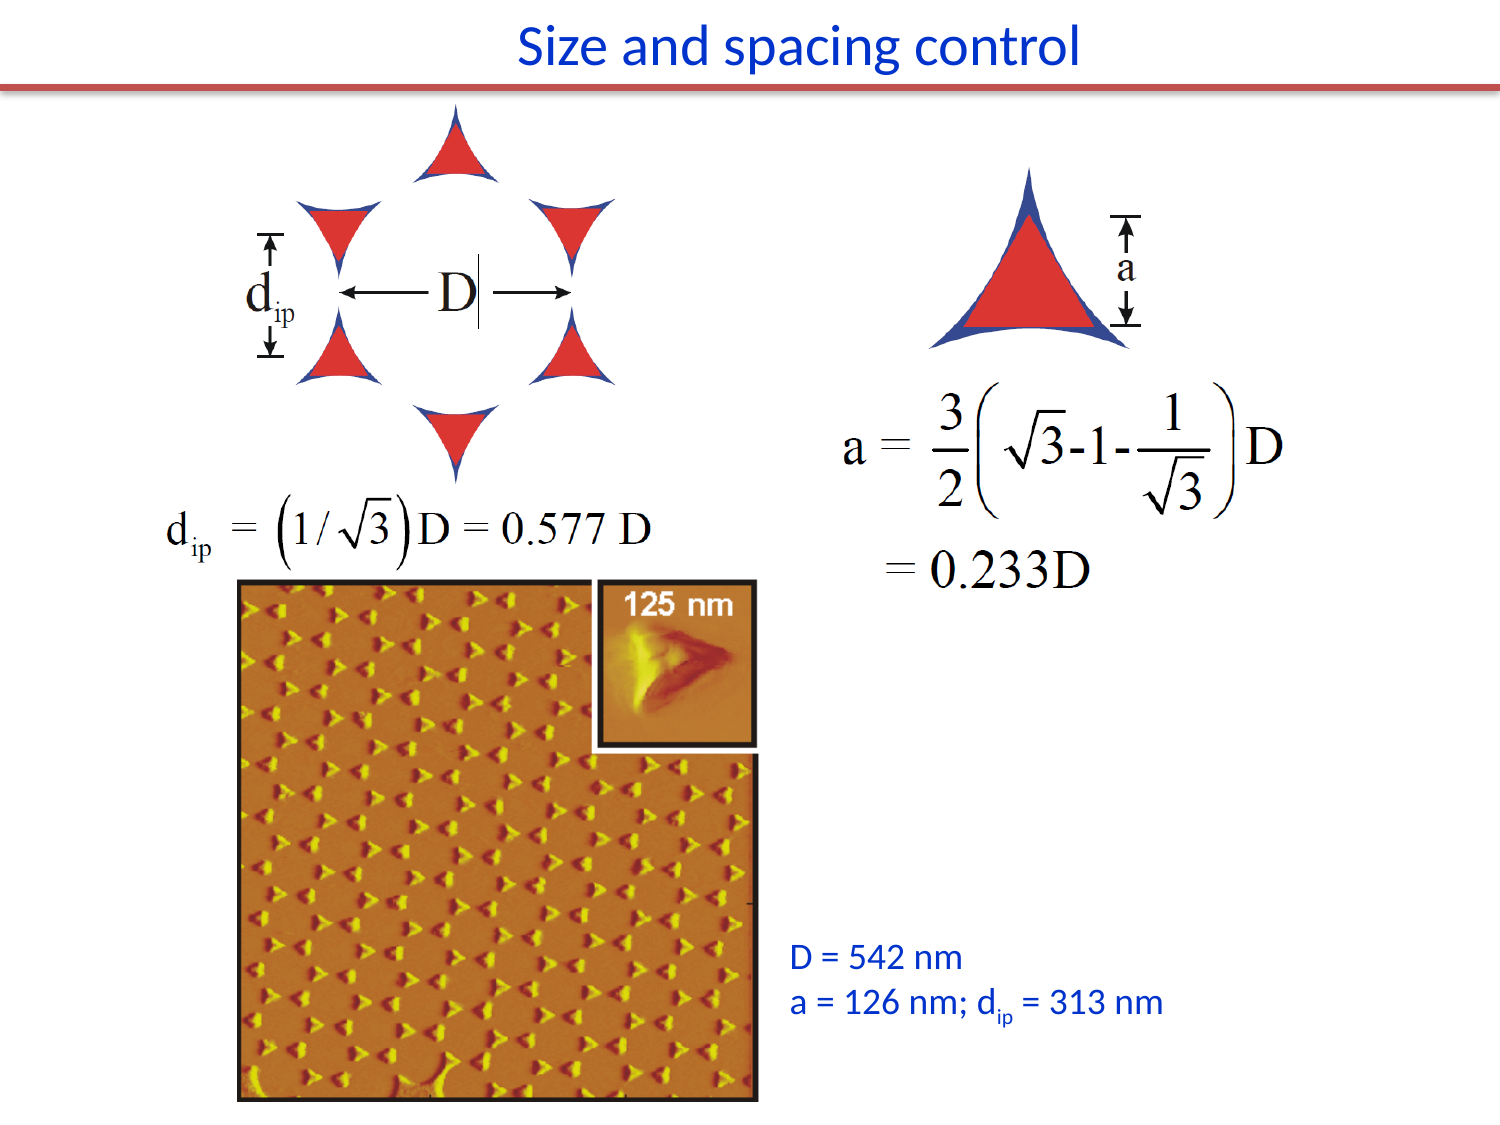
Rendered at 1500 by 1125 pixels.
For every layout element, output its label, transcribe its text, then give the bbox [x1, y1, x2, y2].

text_box D = 542 nm a = 126 nm; dip = 313 nm [774, 924, 1225, 1036]
picture [162, 99, 763, 1102]
text_box Size and spacing control [502, 0, 1098, 83]
picture [837, 162, 1288, 596]
